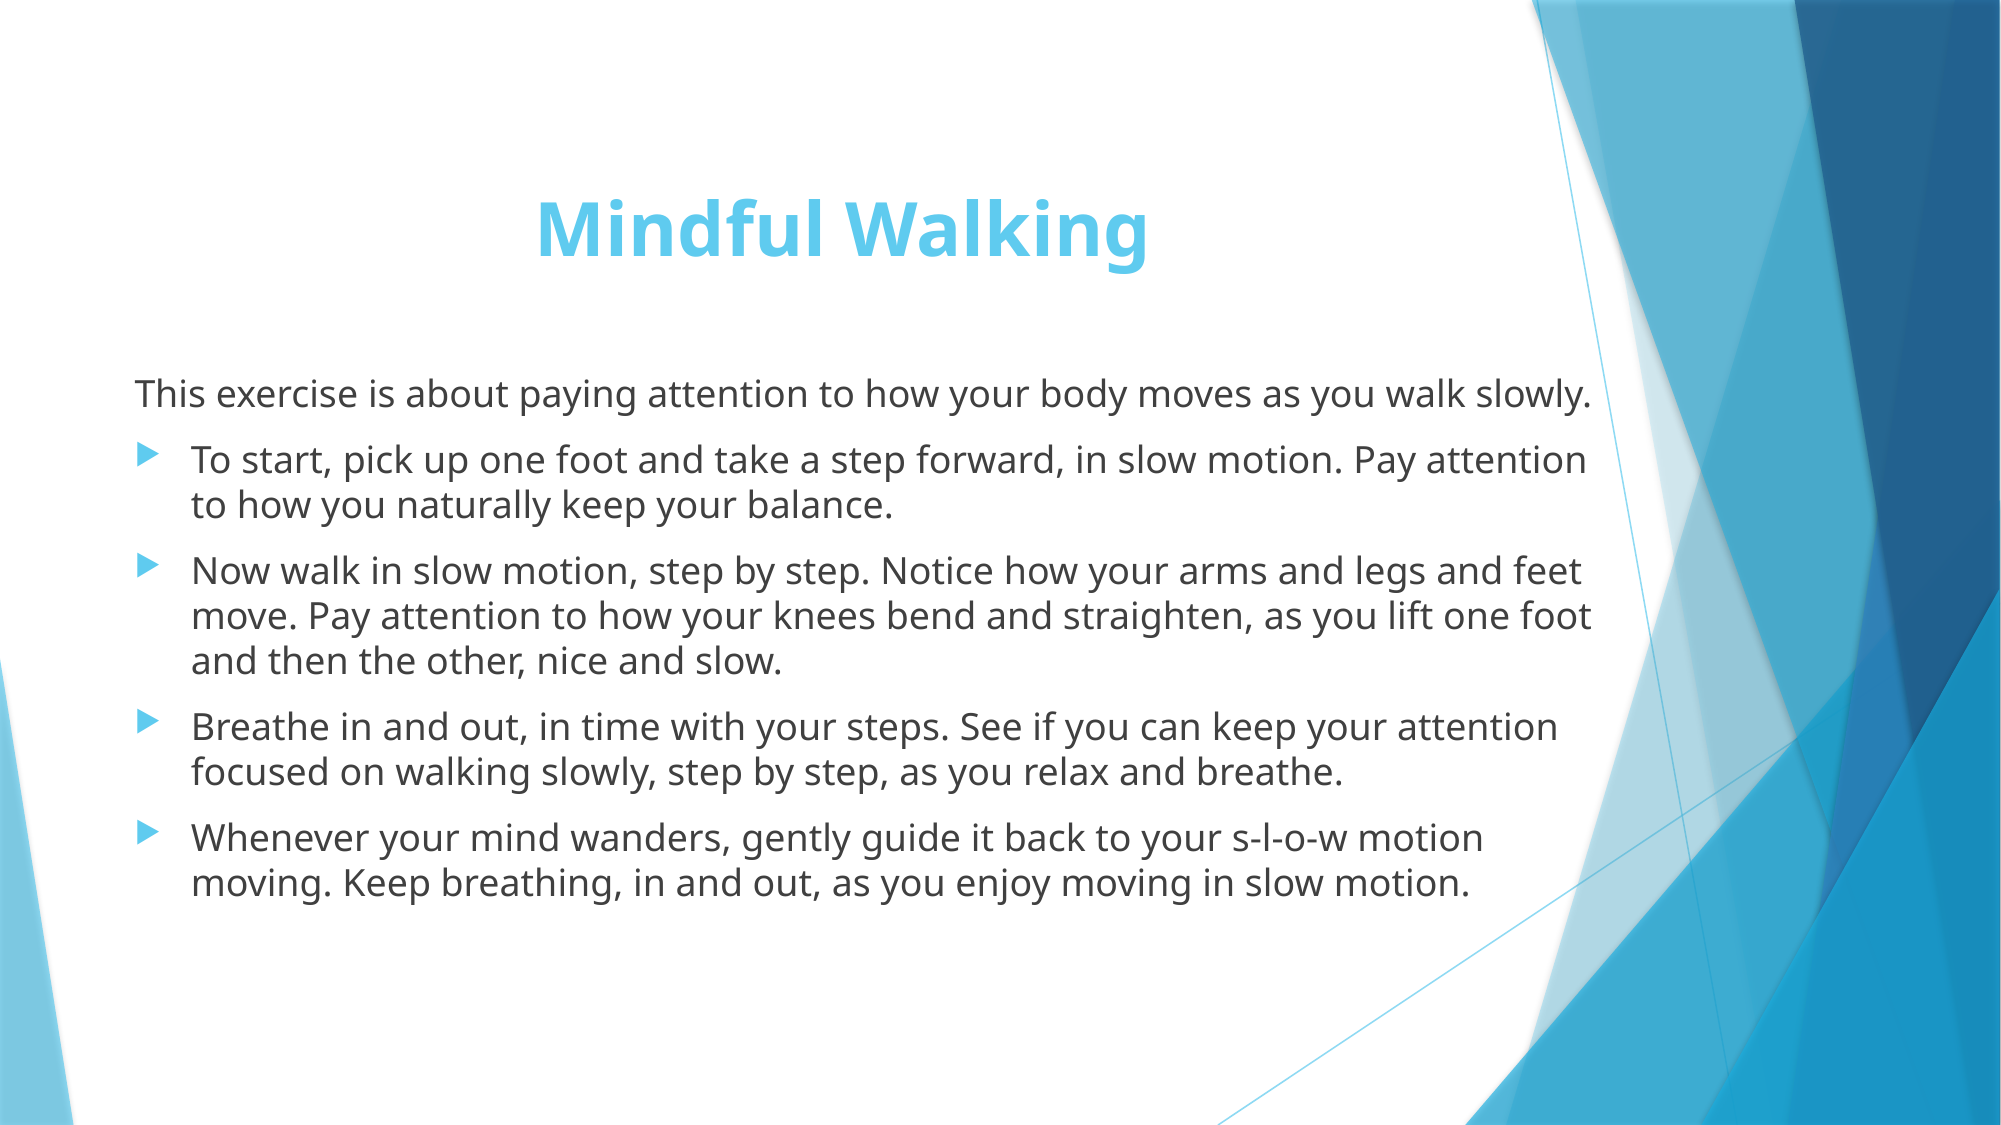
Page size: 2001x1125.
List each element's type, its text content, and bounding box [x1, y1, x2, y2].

list This exercise is about paying attention to how your body moves as you walk slowly. To start, pick up one foot and take a step forward, in slow motion. Pay attention to how you naturally keep your balance. Now walk in slow motion, step by step. Notice how your arms and legs and feet move. Pay attention to how your knees bend and straighten, as you lift one foot and then the other, nice and slow. Breathe in and out, in time with your steps. See if you can keep your attention focused on walking slowly, step by step, as you relax and breathe. Whenever your mind wanders, gently guide it back to your s-l-o-w motion moving. Keep breathing, in and out, as you enjoy moving in slow motion. [119, 362, 1615, 1000]
title Mindful Walking [519, 173, 1169, 300]
